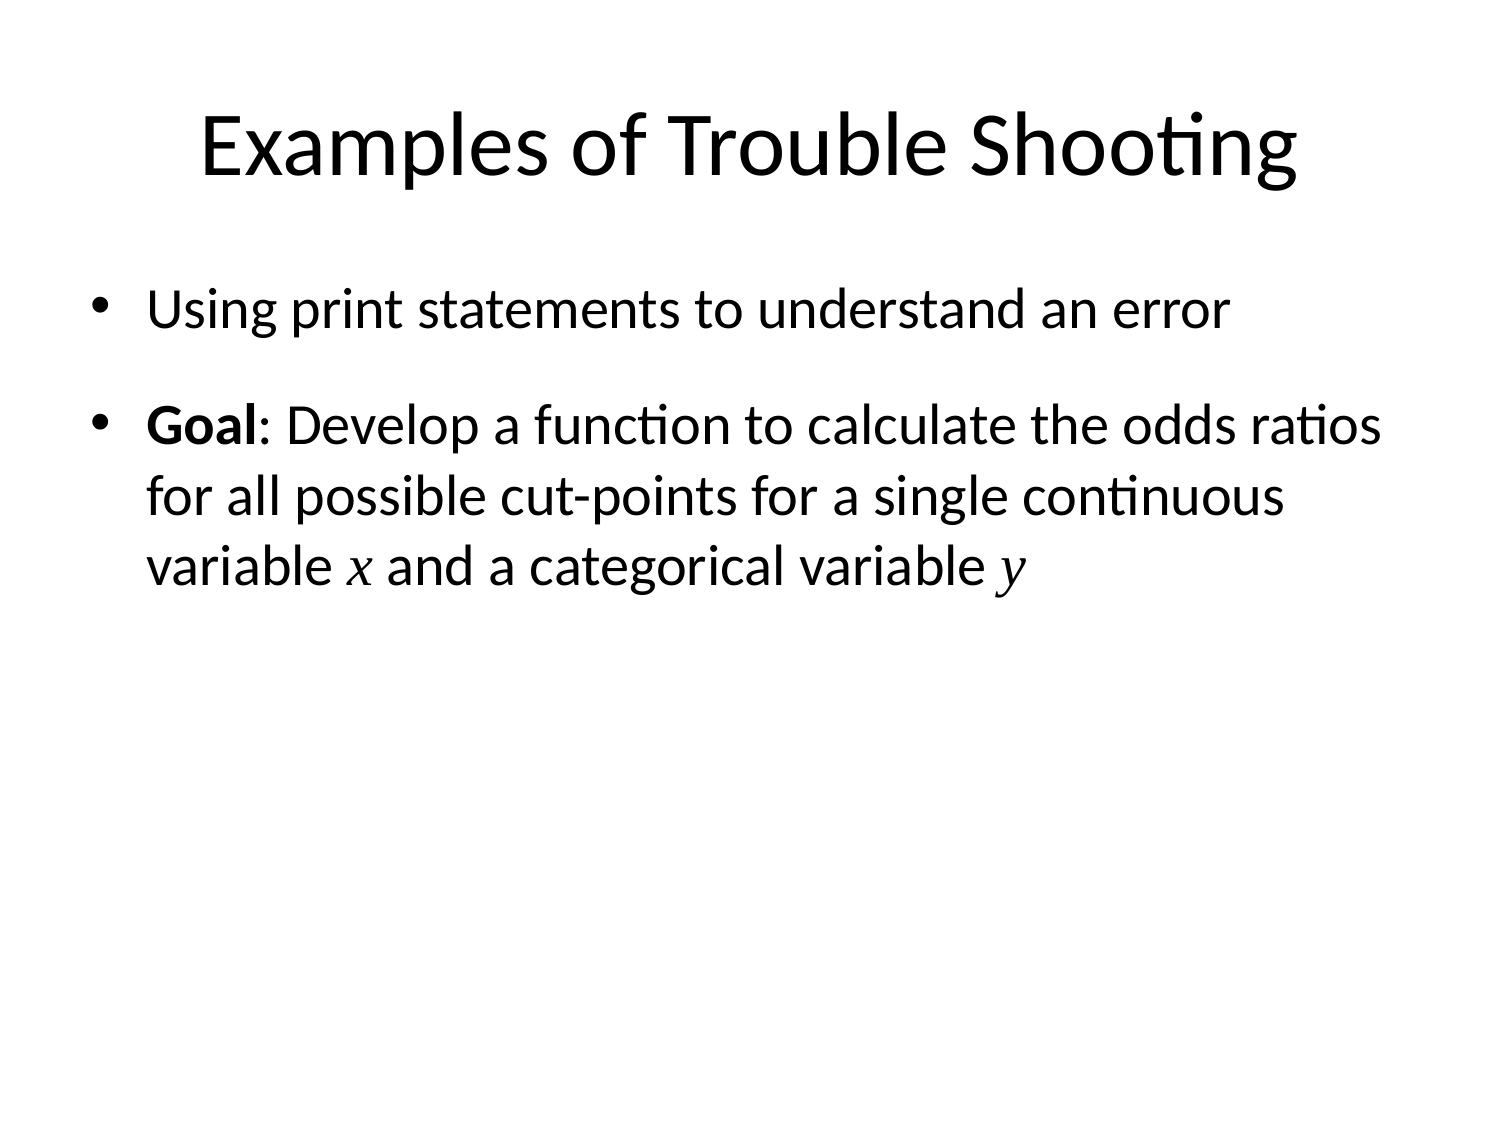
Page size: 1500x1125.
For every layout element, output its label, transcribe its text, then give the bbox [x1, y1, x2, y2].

title Examples of Trouble Shooting [74, 44, 1426, 233]
list Using print statements to understand an error Goal: Develop a function to calculate the odds ratios for all possible cut-points for a single continuous variable x and a categorical variable y [74, 262, 1426, 1006]
